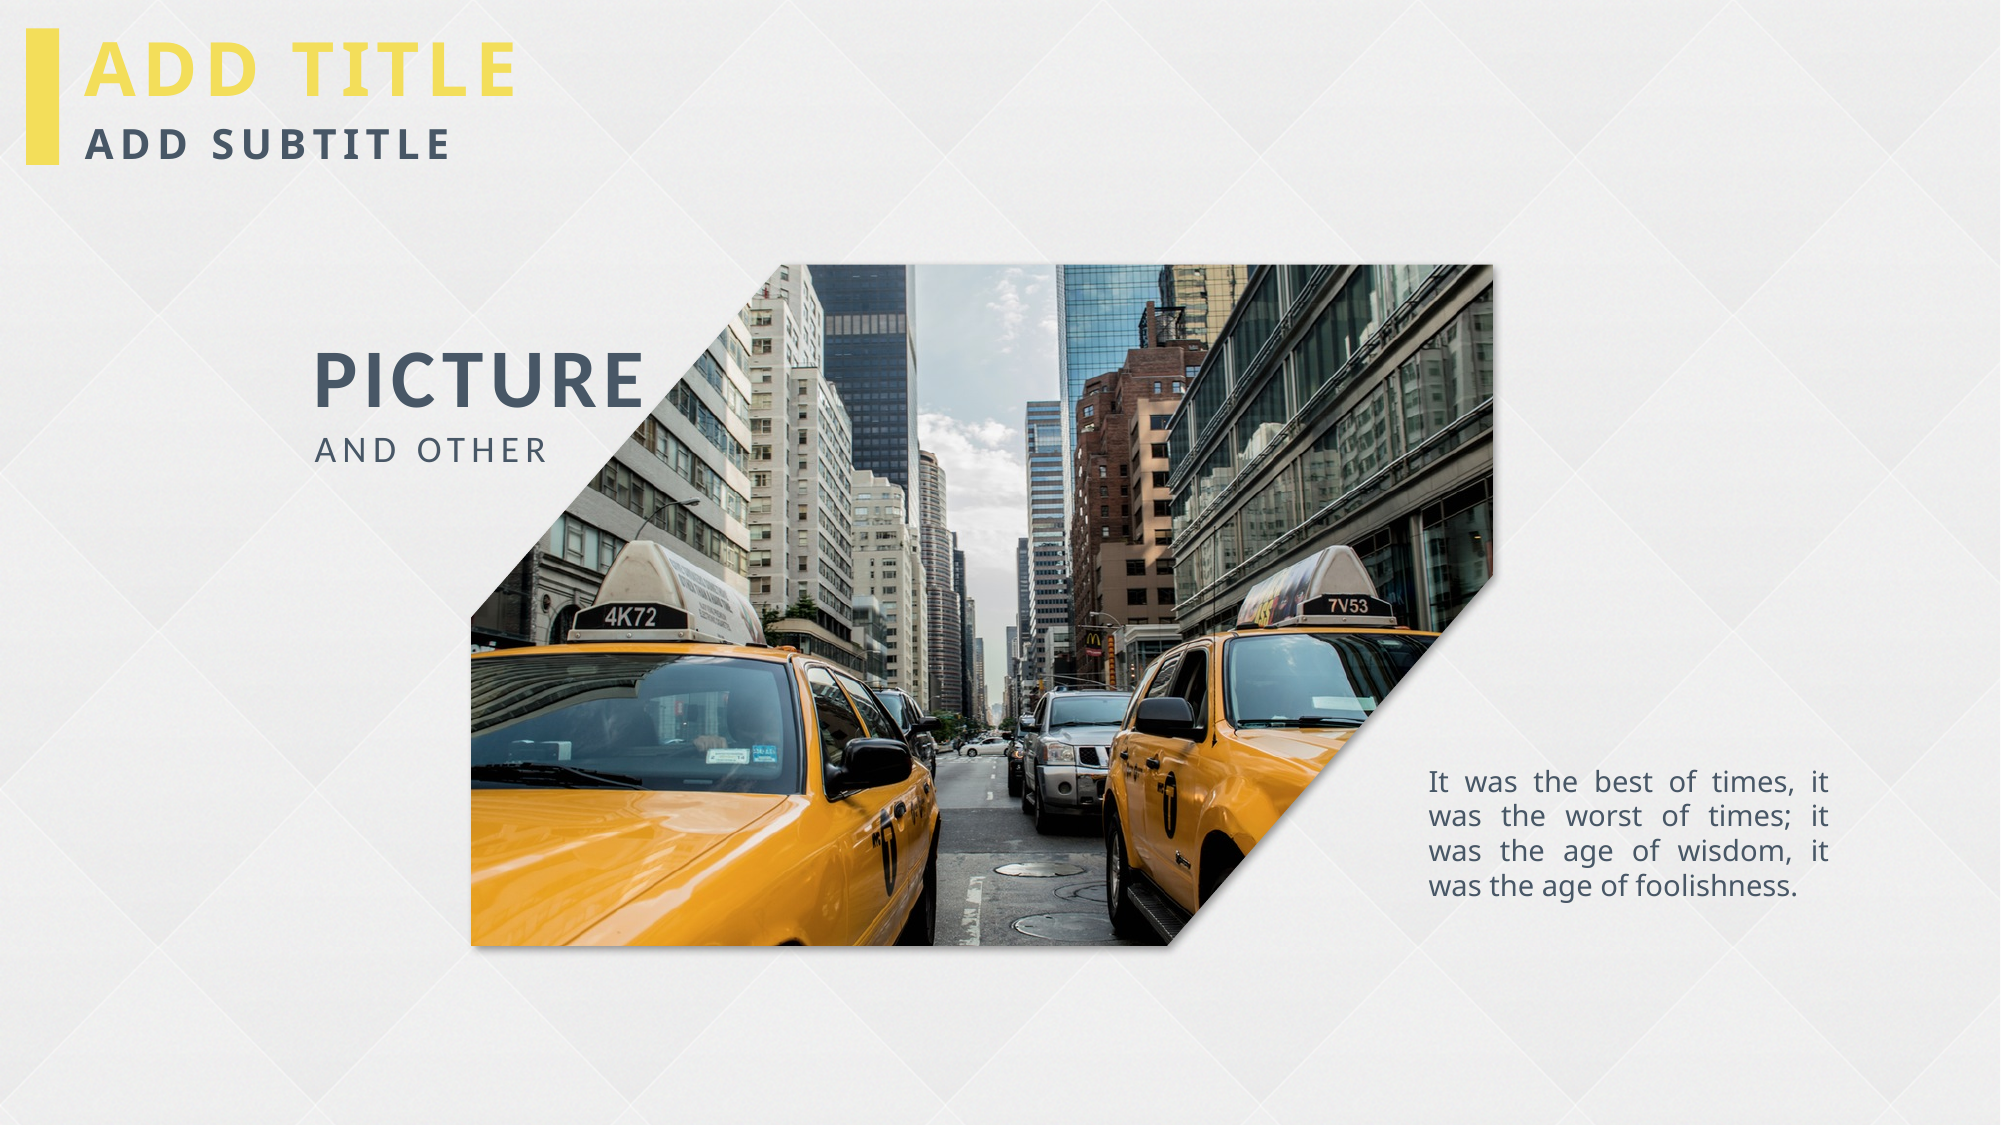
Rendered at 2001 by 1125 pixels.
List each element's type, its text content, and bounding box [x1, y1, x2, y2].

text_box PICTURE AND OTHER [285, 317, 470, 477]
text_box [26, 14, 592, 177]
text_box It was the best of times, it was the worst of times; it was the age of wisdom, it was the age of foolishness. [1493, 755, 1845, 910]
picture [0, 0, 2001, 1125]
